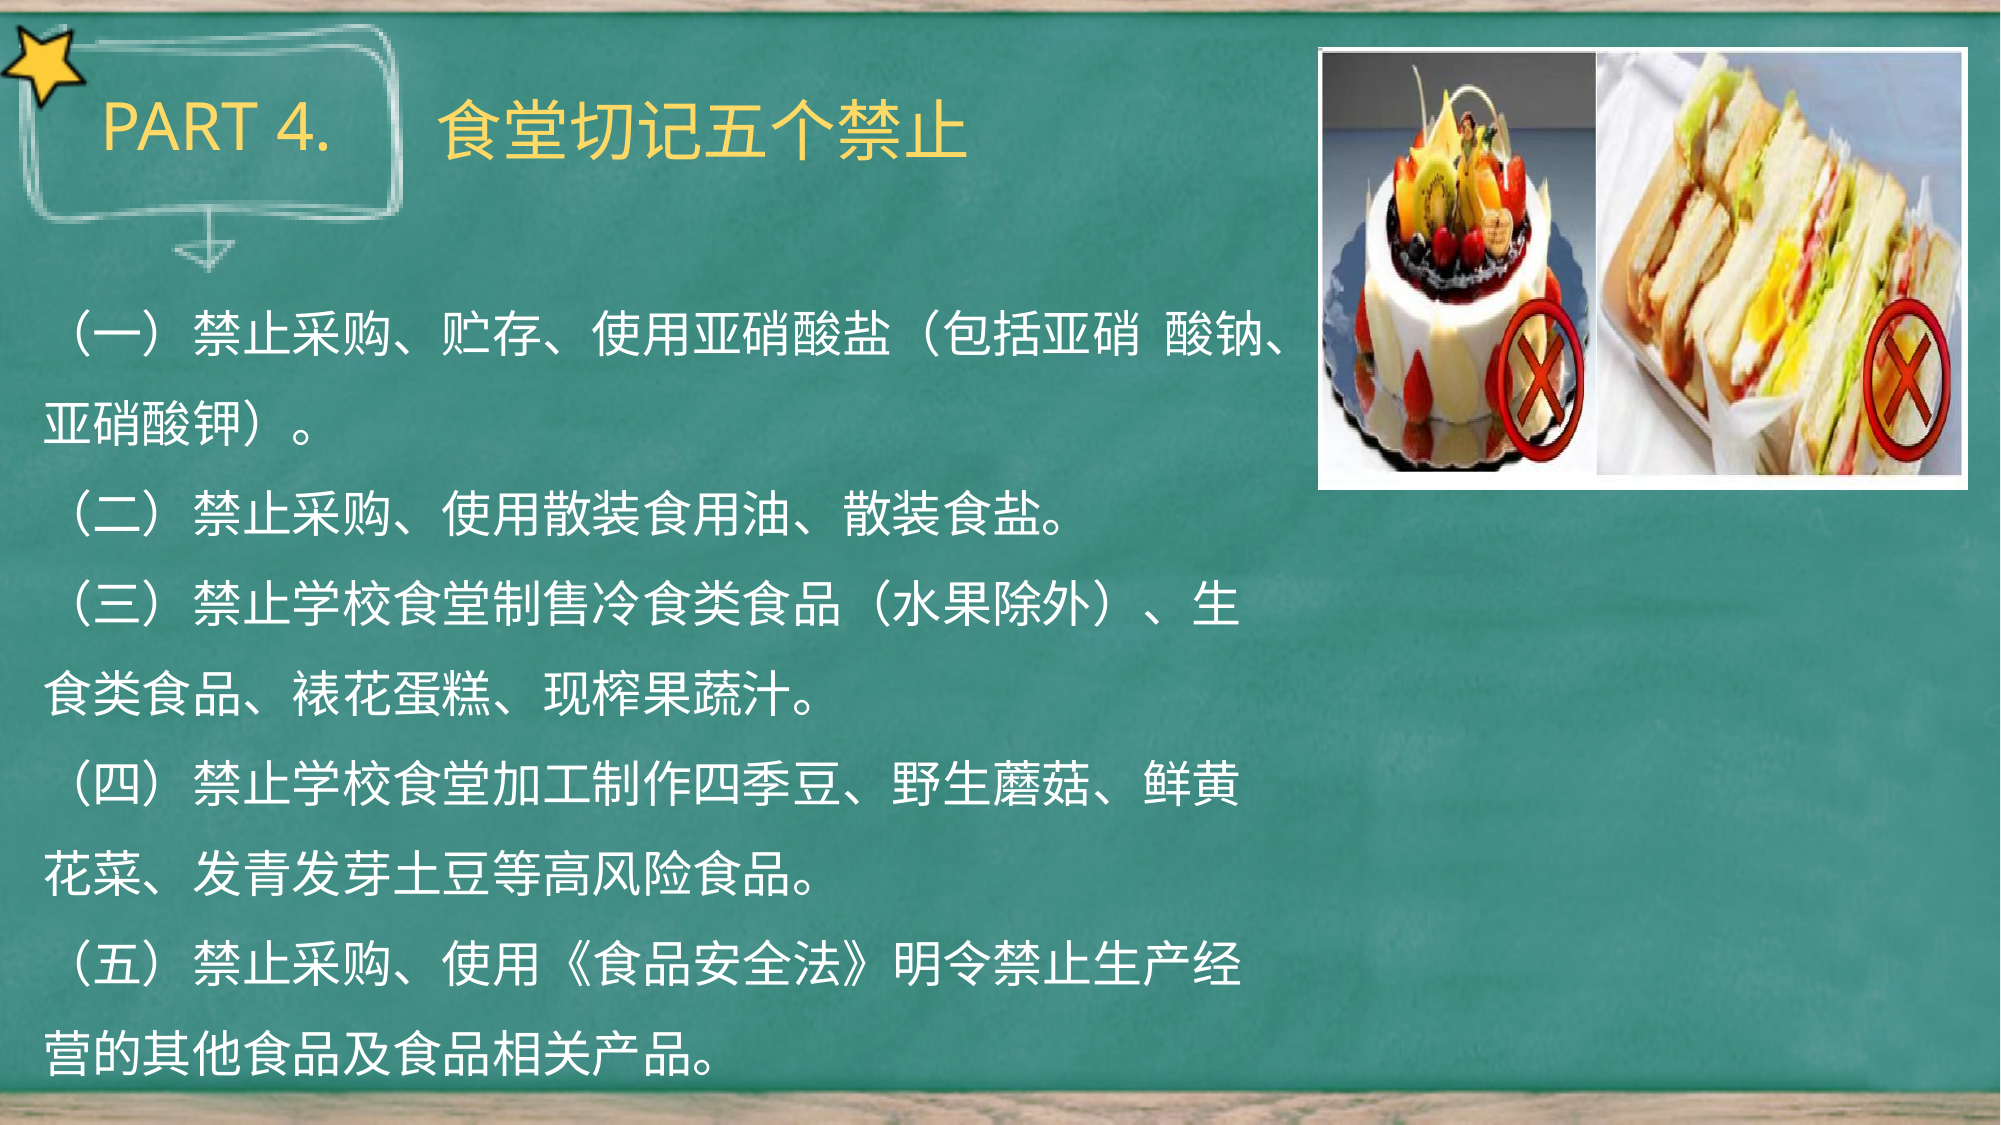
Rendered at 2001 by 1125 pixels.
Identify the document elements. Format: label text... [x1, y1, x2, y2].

text_box （一）禁止采购、贮存、使用亚硝酸盐（包括亚硝 酸钠、亚硝酸钾）。 （二）禁止采购、使用散装食用油、散装食盐。 （三）禁止学校食堂制售冷食类食品（水果除外）、生食类食品、裱花蛋糕、现榨果蔬汁。 （四）禁止学校食堂加工制作四季豆、野生蘑菇、鲜黄花菜、发青发芽土豆等高风险食品。 （五）禁止采购、使用《食品安全法》明令禁止生产经营的其他食品及食品相关产品。 [27, 264, 1306, 1090]
picture [0, 0, 2001, 1125]
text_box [0, 24, 403, 273]
text_box 食堂切记五个禁止 [403, 81, 1183, 177]
